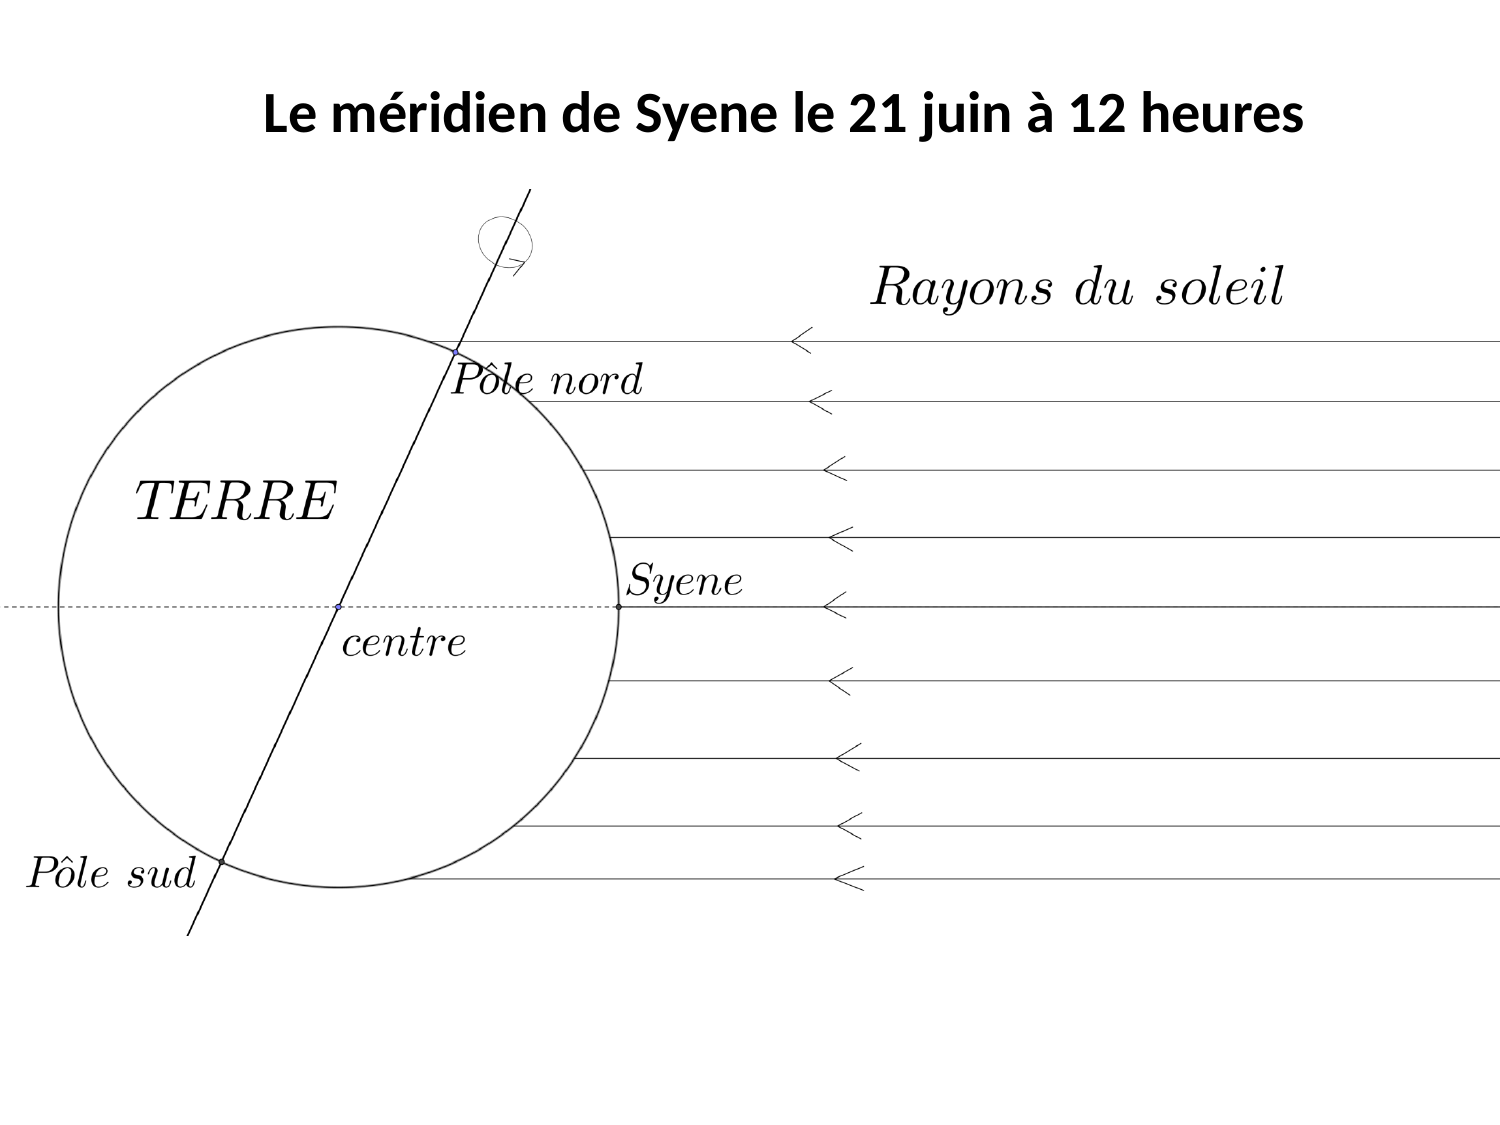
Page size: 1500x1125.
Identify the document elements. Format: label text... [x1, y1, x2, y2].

picture [0, 189, 1500, 936]
text_box Le méridien de Syene le 21 juin à 12 heures [248, 66, 1320, 152]
